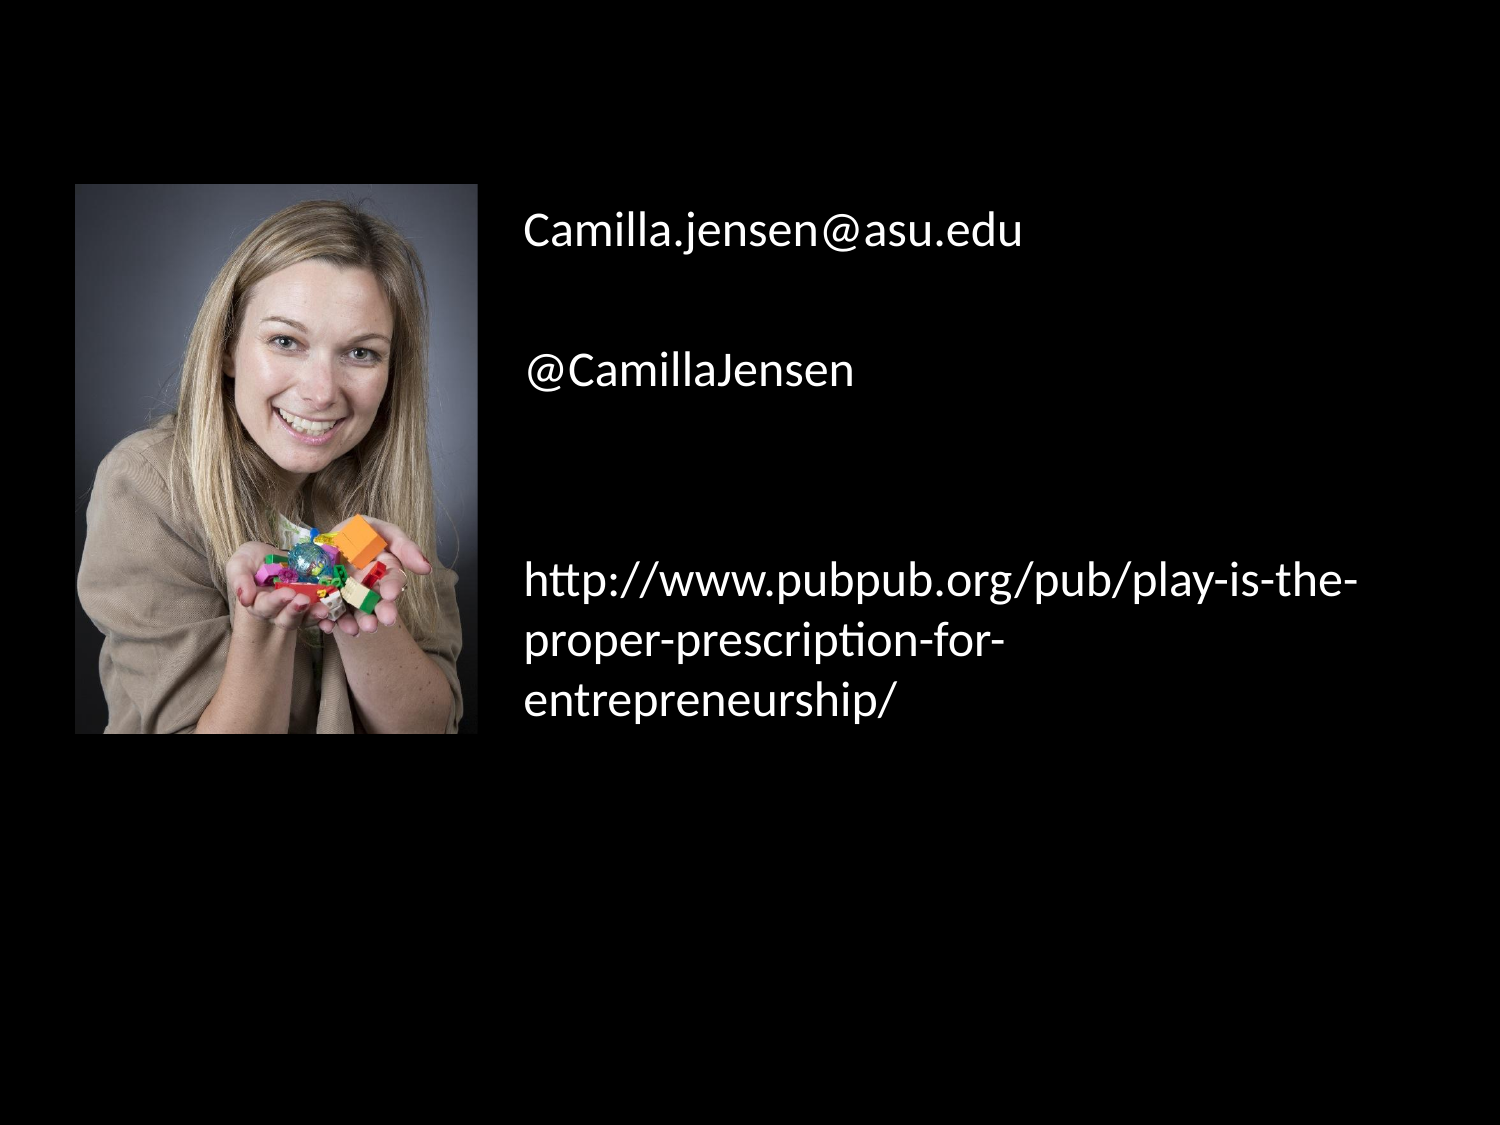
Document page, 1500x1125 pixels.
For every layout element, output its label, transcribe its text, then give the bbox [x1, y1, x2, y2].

picture [74, 184, 478, 735]
list Camilla.jensen@asu.edu @CamillaJensen http://www.pubpub.org/pub/play-is-the-proper-prescription-for-entrepreneurship/ [508, 188, 1378, 932]
